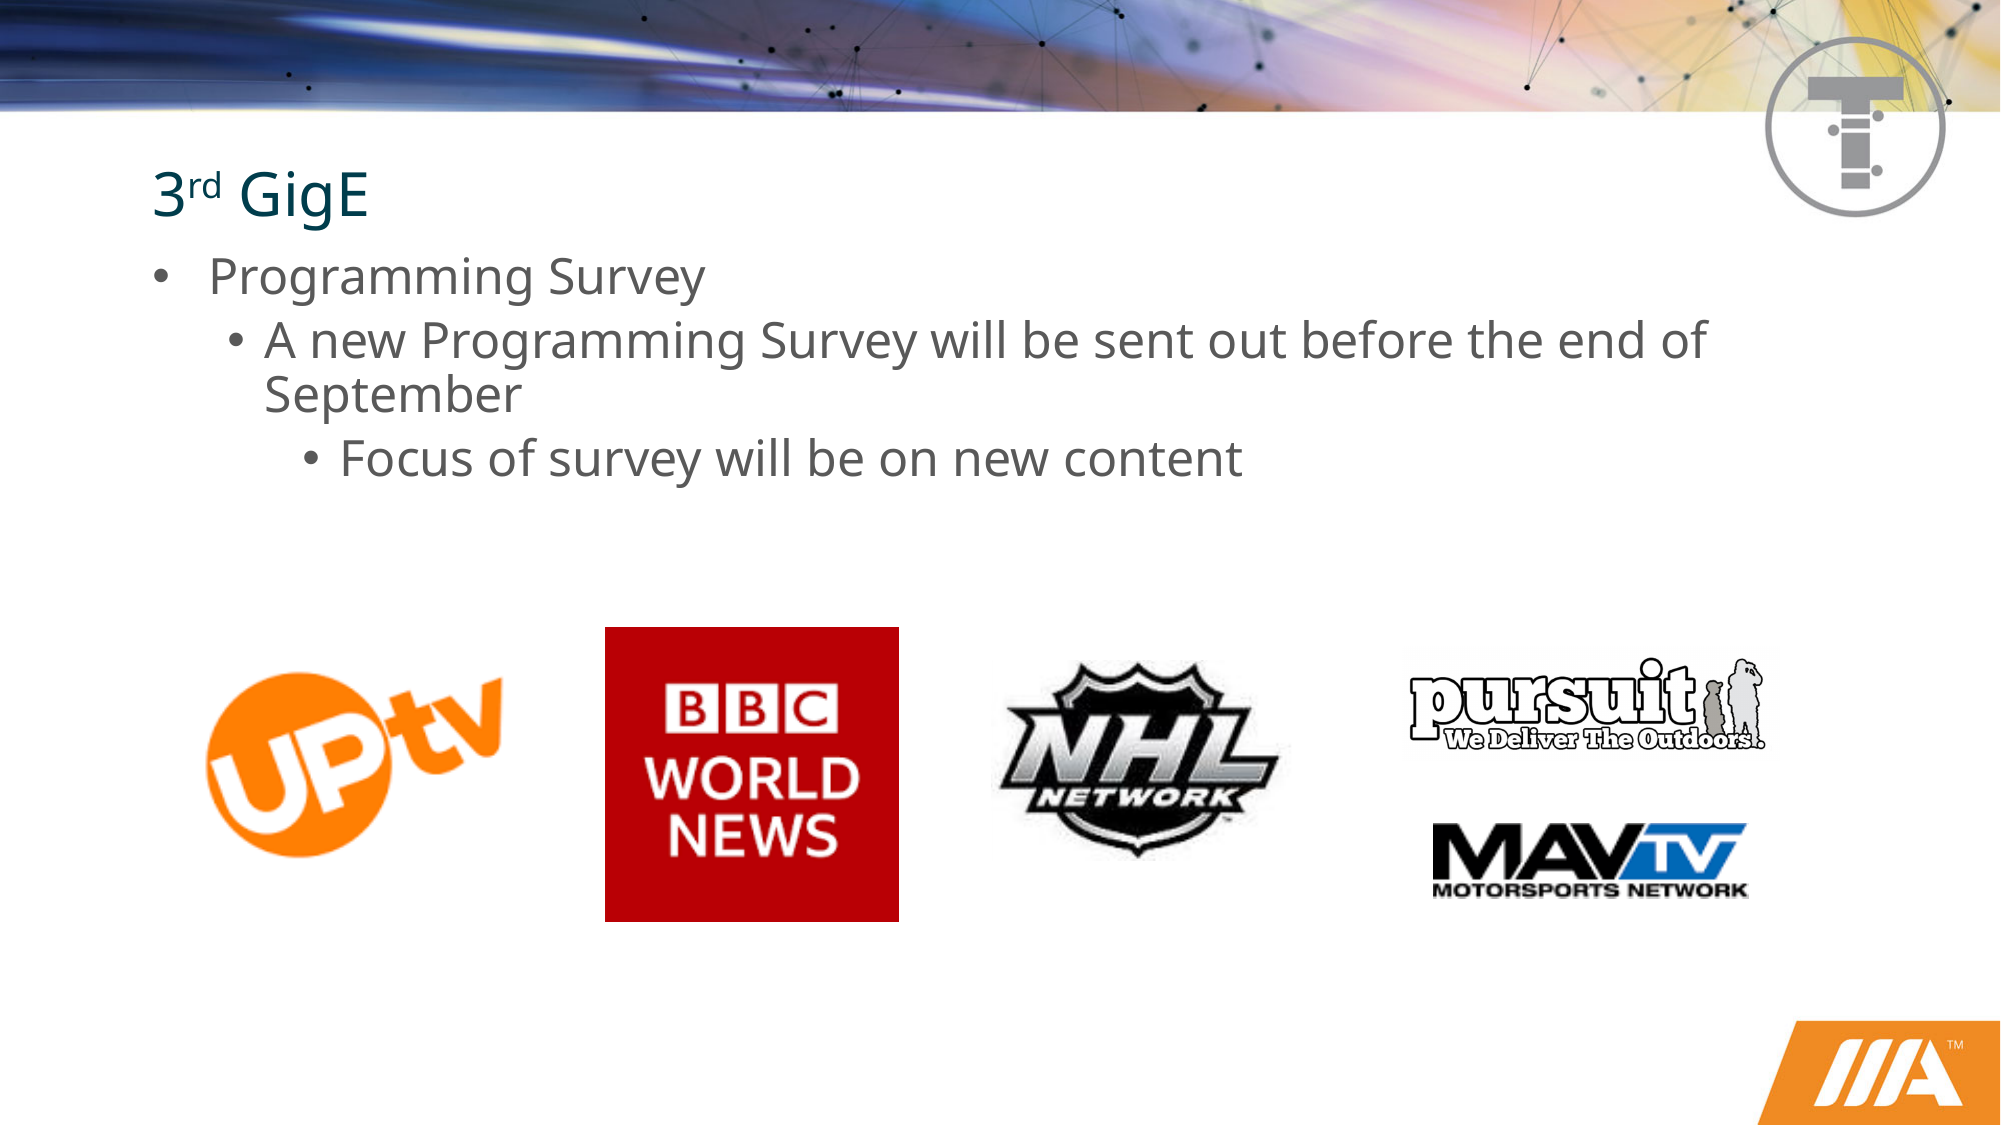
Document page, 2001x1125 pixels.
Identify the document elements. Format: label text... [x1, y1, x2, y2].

list 3rd GigE [137, 156, 1738, 274]
list Programming Survey A new Programming Survey will be sent out before the end of September Focus of survey will be on new content [137, 243, 1842, 901]
picture [0, 0, 2001, 1125]
